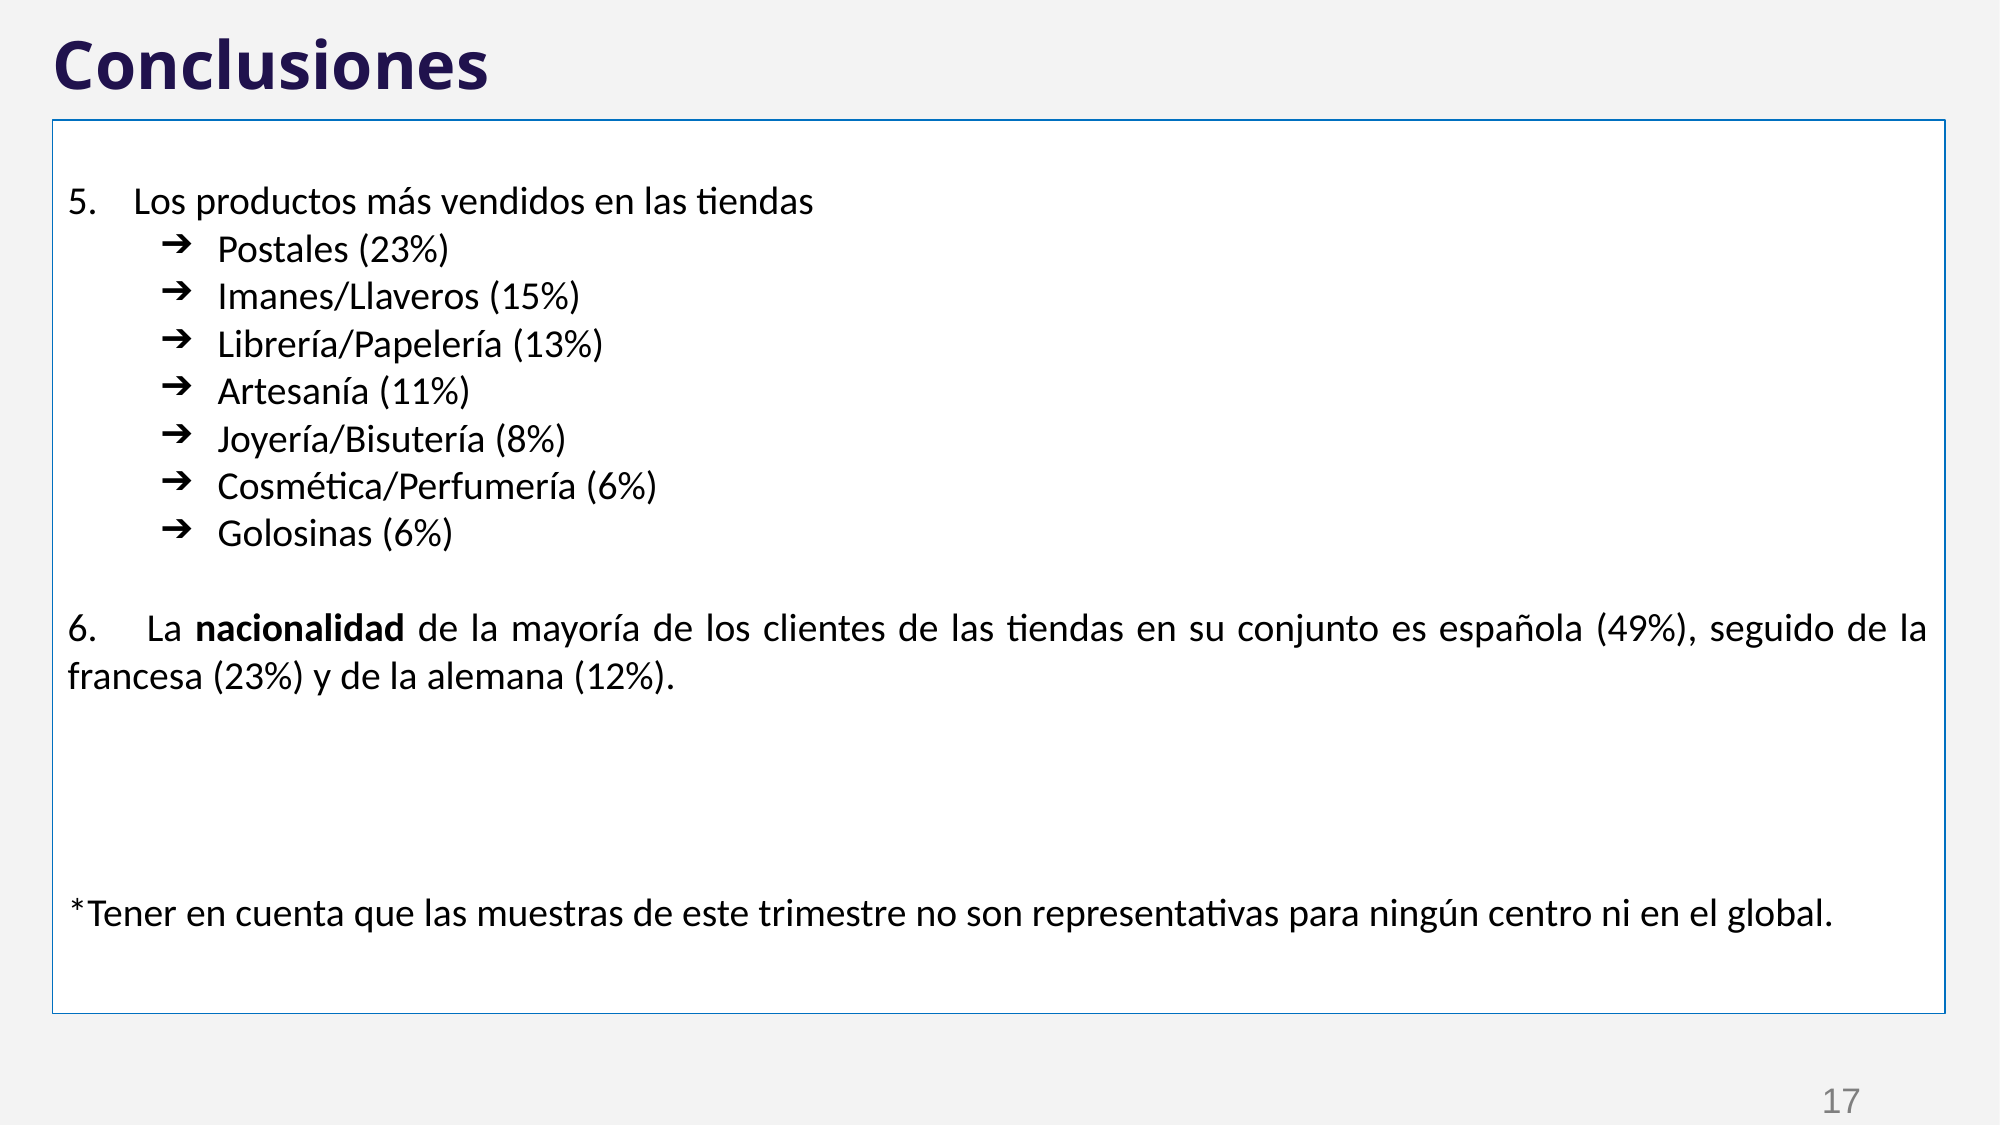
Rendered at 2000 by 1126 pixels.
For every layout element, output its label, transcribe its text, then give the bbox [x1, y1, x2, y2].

text_box 5. Los productos más vendidos en las tiendas Postales (23%) Imanes/Llaveros (15%) Librería/Papelería (13%) Artesanía (11%) Joyería/Bisutería (8%) Cosmética/Perfumería (6%) Golosinas (6%) 6. La nacionalidad de la mayoría de los clientes de las tiendas en su conjunto es española (49%), seguido de la francesa (23%) y de la alemana (12%). *Tener en cuenta que las muestras de este trimestre no son representativas para ningún centro ni en el global. [52, 120, 1945, 1014]
slide_number 17 [1412, 1069, 1880, 1126]
text_box Conclusiones [52, 0, 1945, 120]
